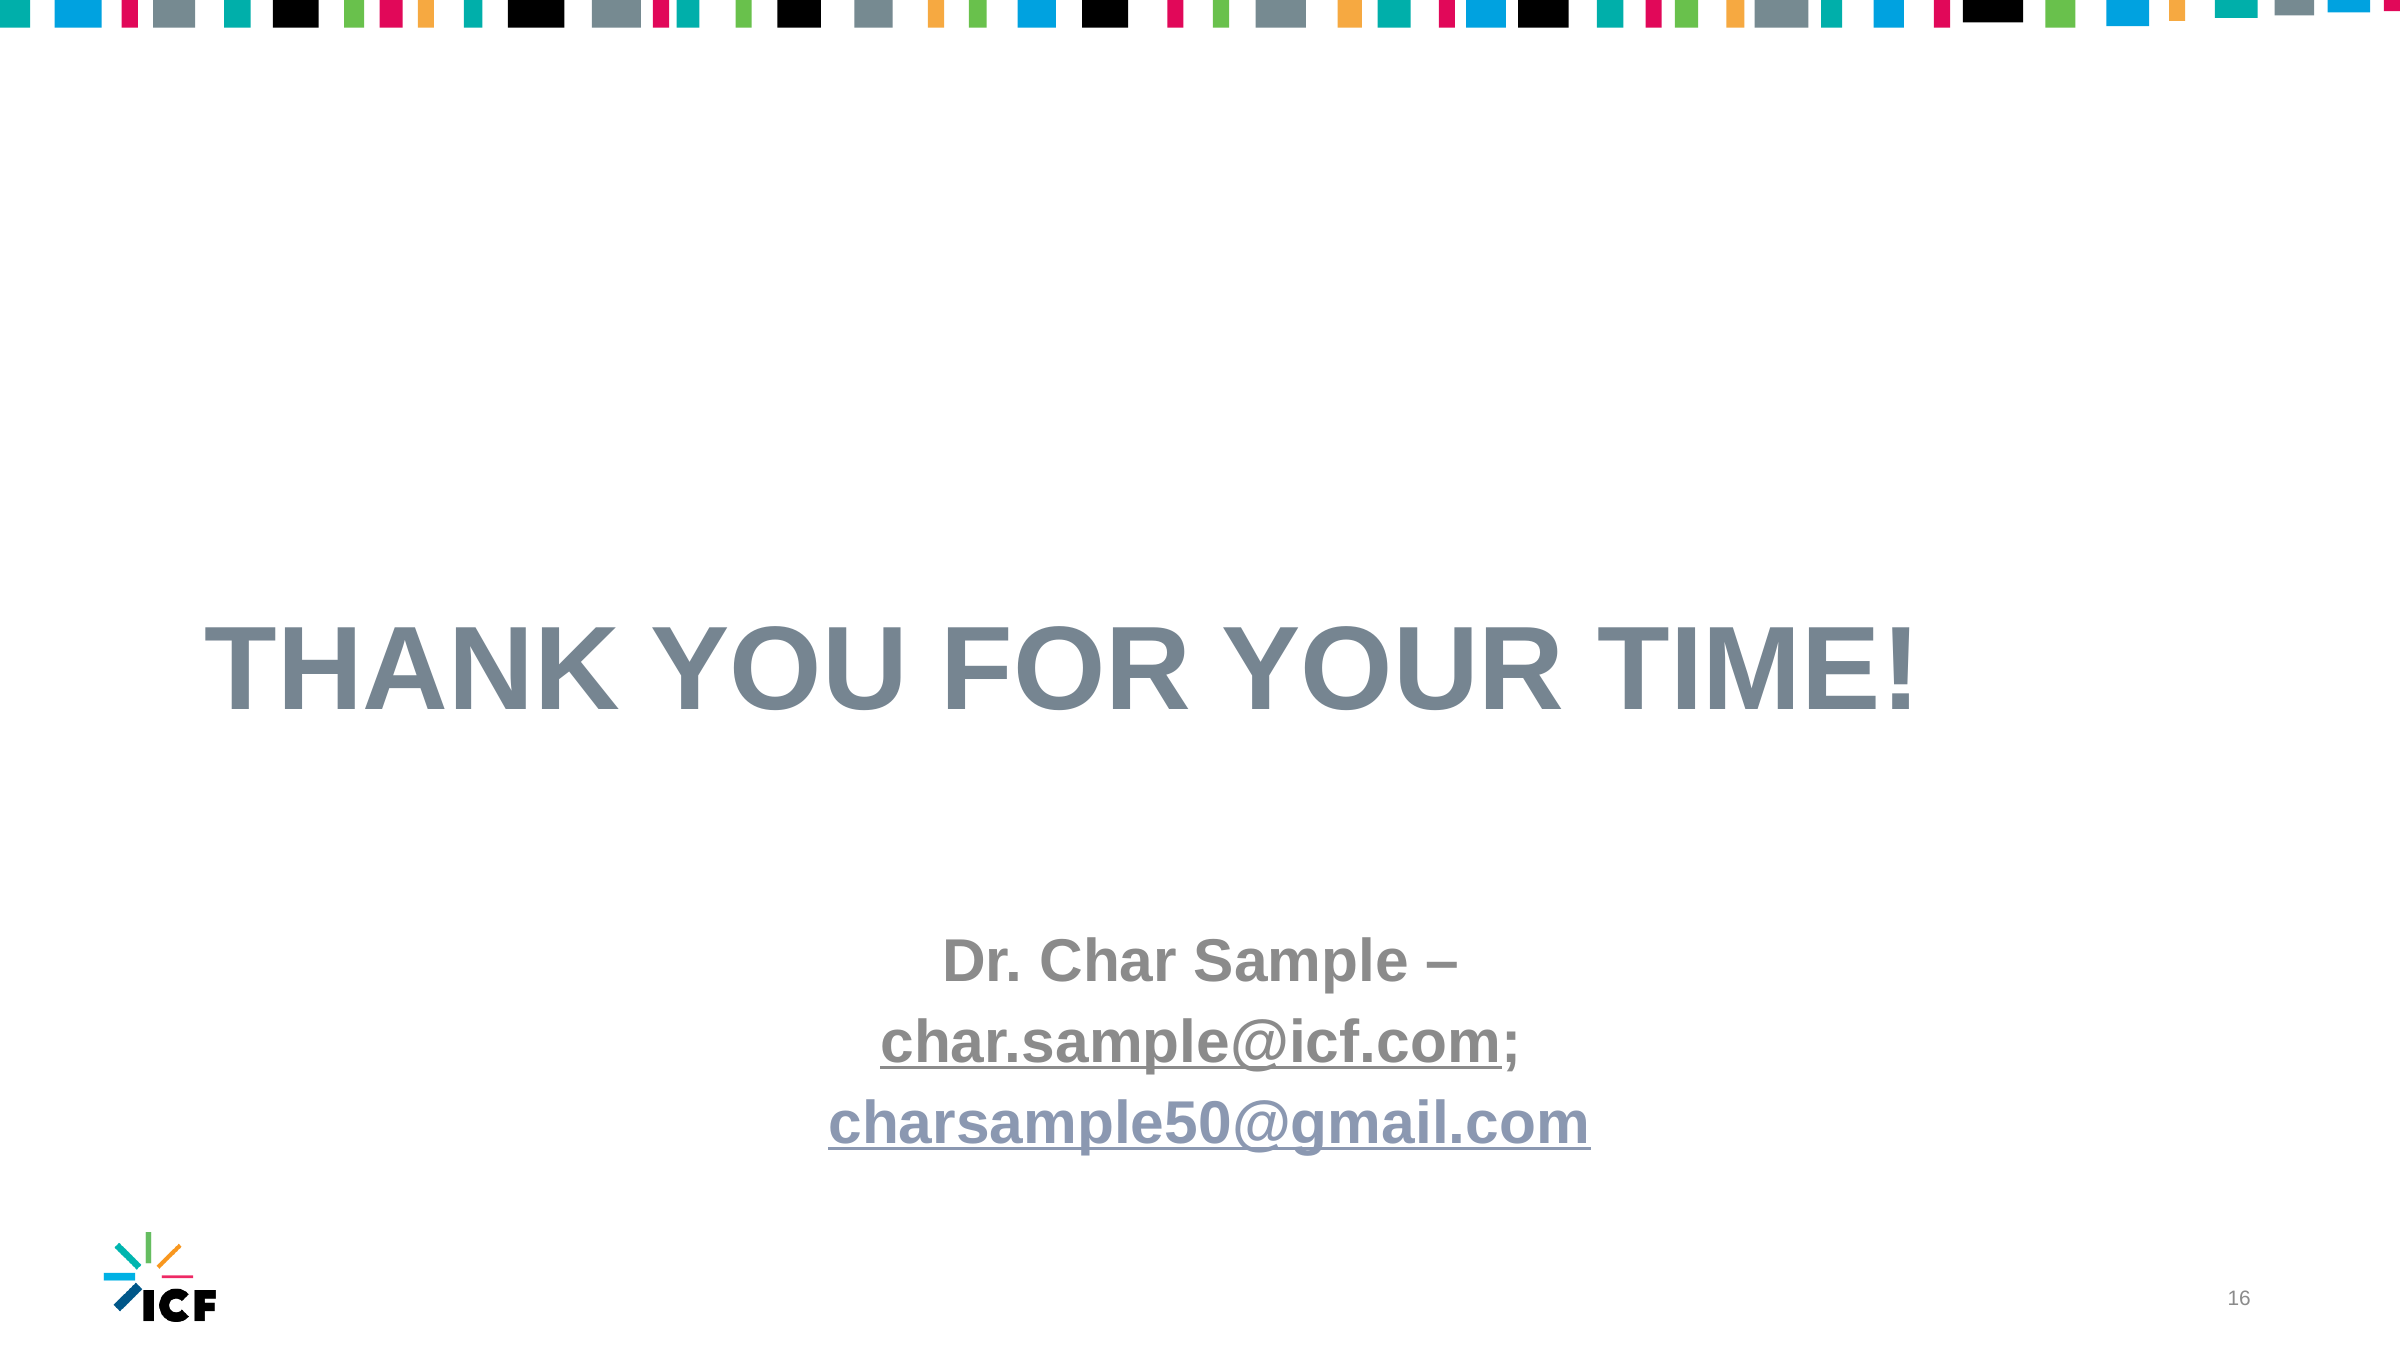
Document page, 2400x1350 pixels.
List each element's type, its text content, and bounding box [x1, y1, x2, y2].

picture [99, 1229, 220, 1325]
list Dr. Char Sample – char.sample@icf.com; charsample50@gmail.com [189, 867, 2230, 1163]
title Thank you for your time! [189, 599, 2230, 867]
slide_number 17 [2106, 1250, 2251, 1310]
